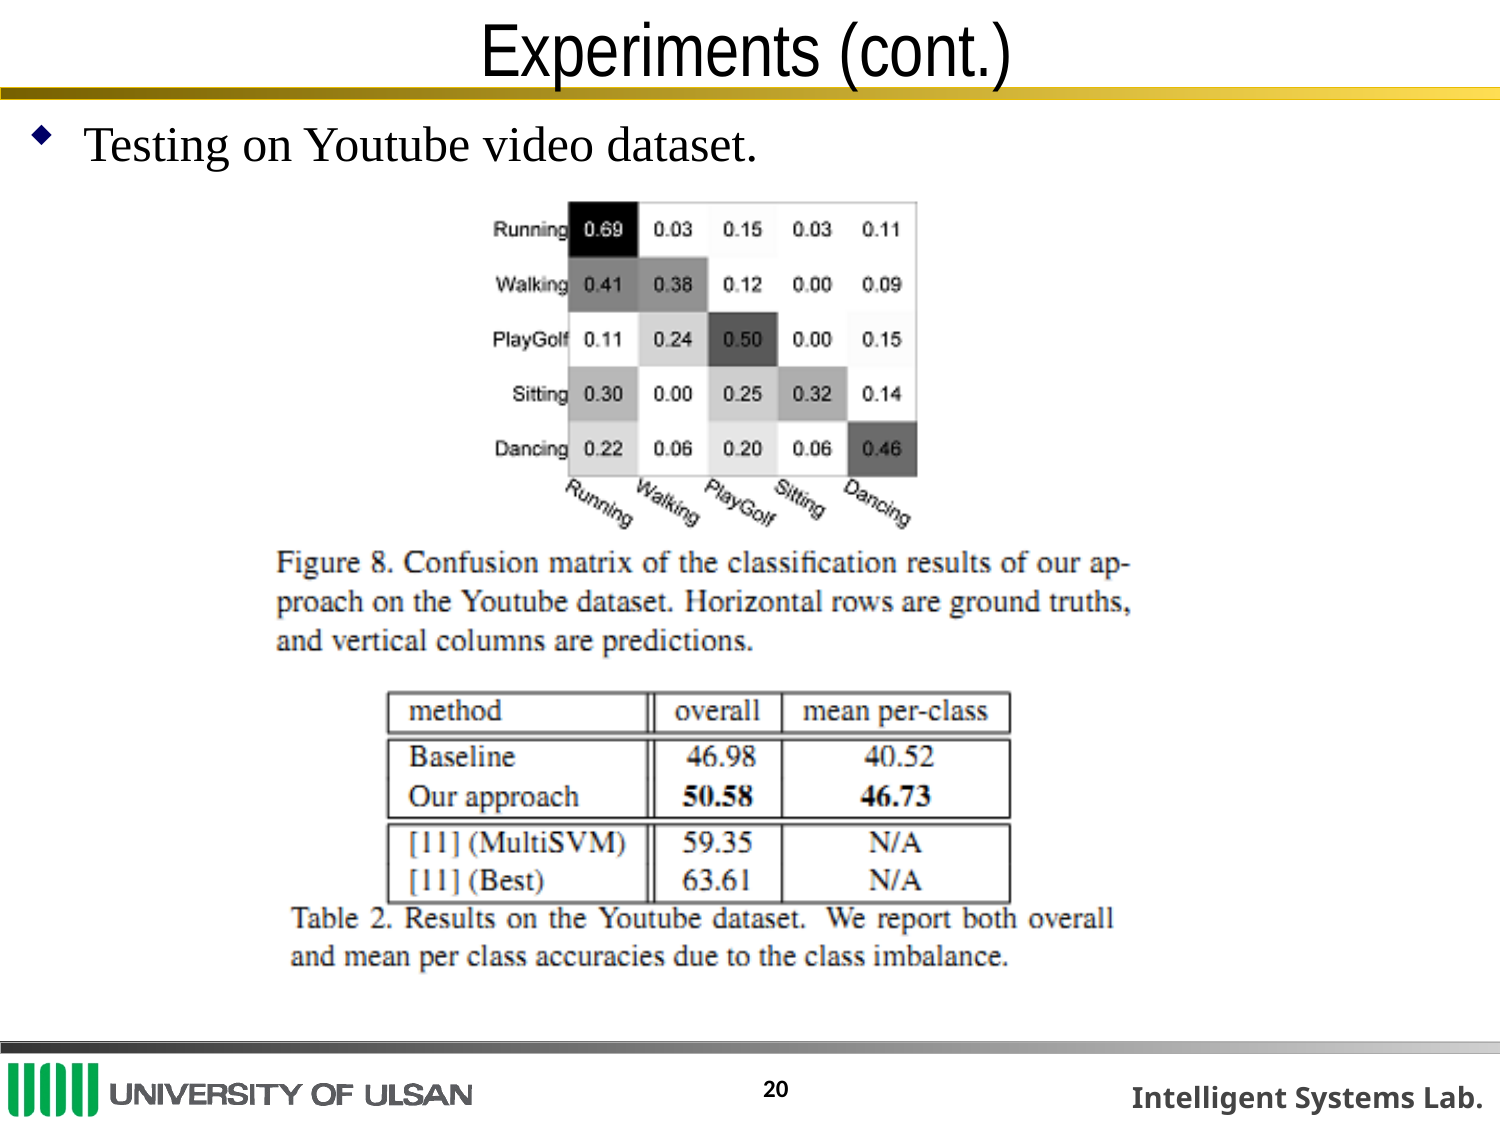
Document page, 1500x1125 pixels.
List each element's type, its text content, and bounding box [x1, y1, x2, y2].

picture [274, 683, 1135, 981]
title Experiments (cont.) [5, 0, 1488, 94]
slide_number 20 [637, 1057, 804, 1118]
picture [271, 187, 1135, 663]
list Testing on Youtube video dataset. [11, 104, 1488, 1025]
picture [5, 1058, 101, 1118]
